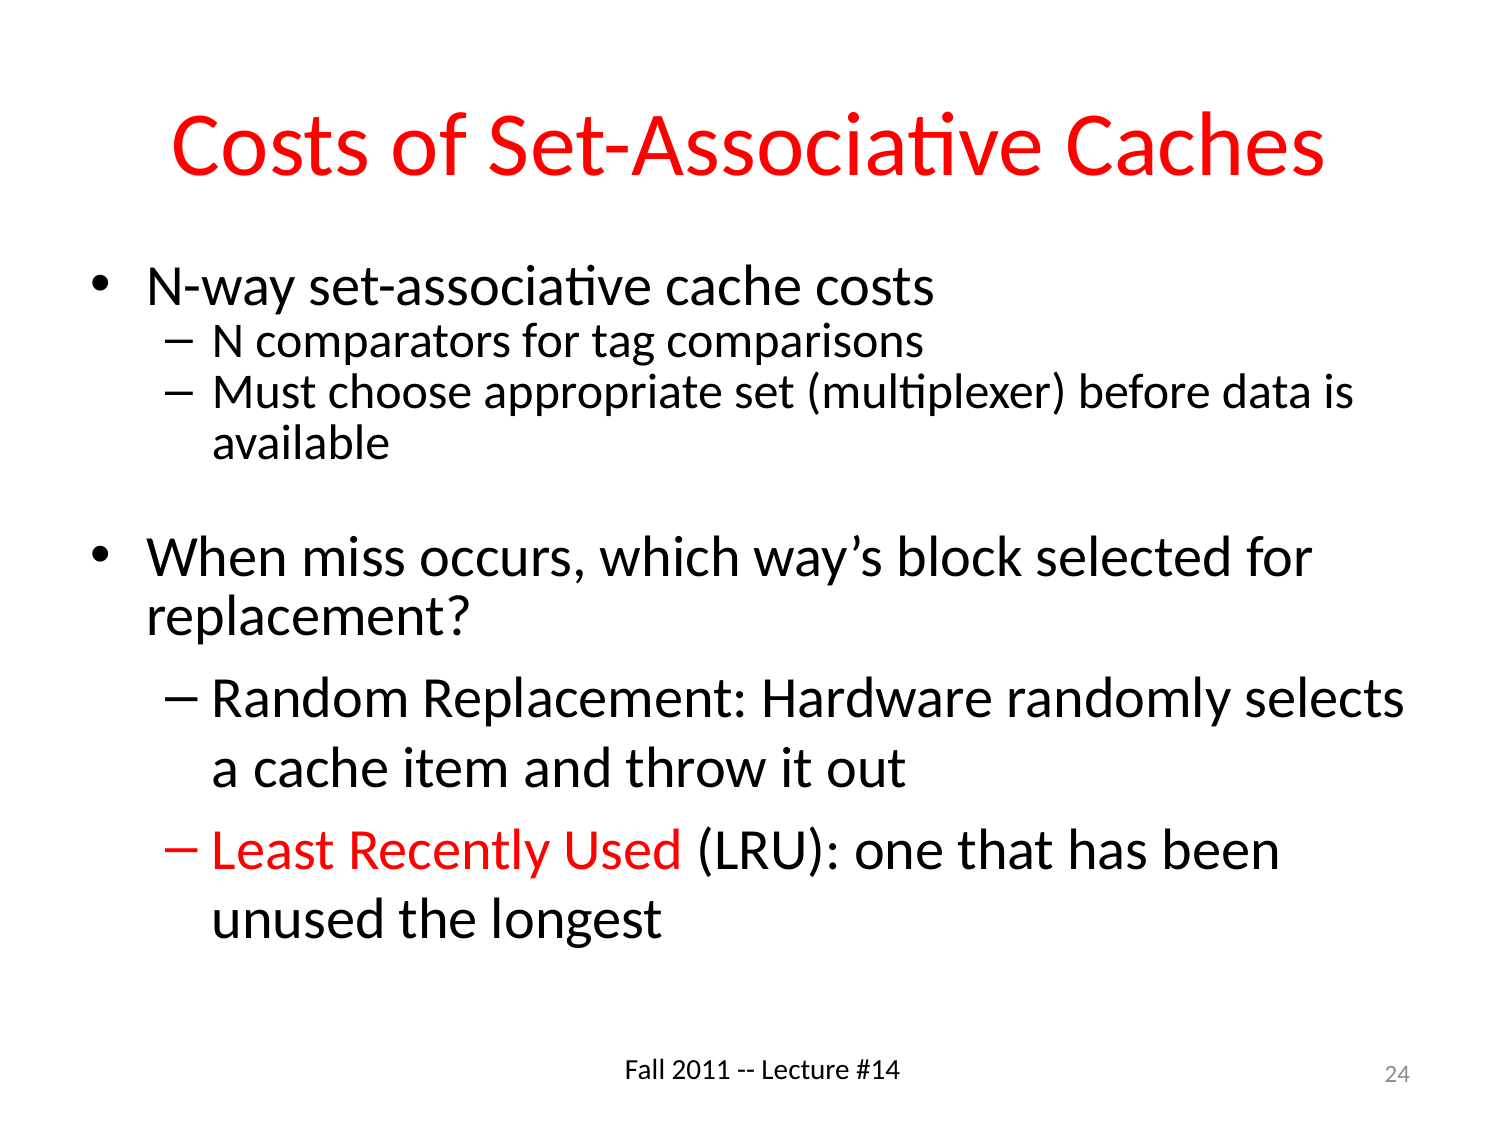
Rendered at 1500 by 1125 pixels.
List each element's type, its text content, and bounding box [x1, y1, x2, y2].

title Costs of Set-Associative Caches [75, 45, 1425, 233]
list N-way set-associative cache costs N comparators for tag comparisons Must choose appropriate set (multiplexer) before data is available When miss occurs, which way’s block selected for replacement? Random Replacement: Hardware randomly selects a cache item and throw it out Least Recently Used (LRU): one that has been unused the longest [75, 249, 1425, 1025]
slide_number 24 [1074, 1042, 1425, 1103]
